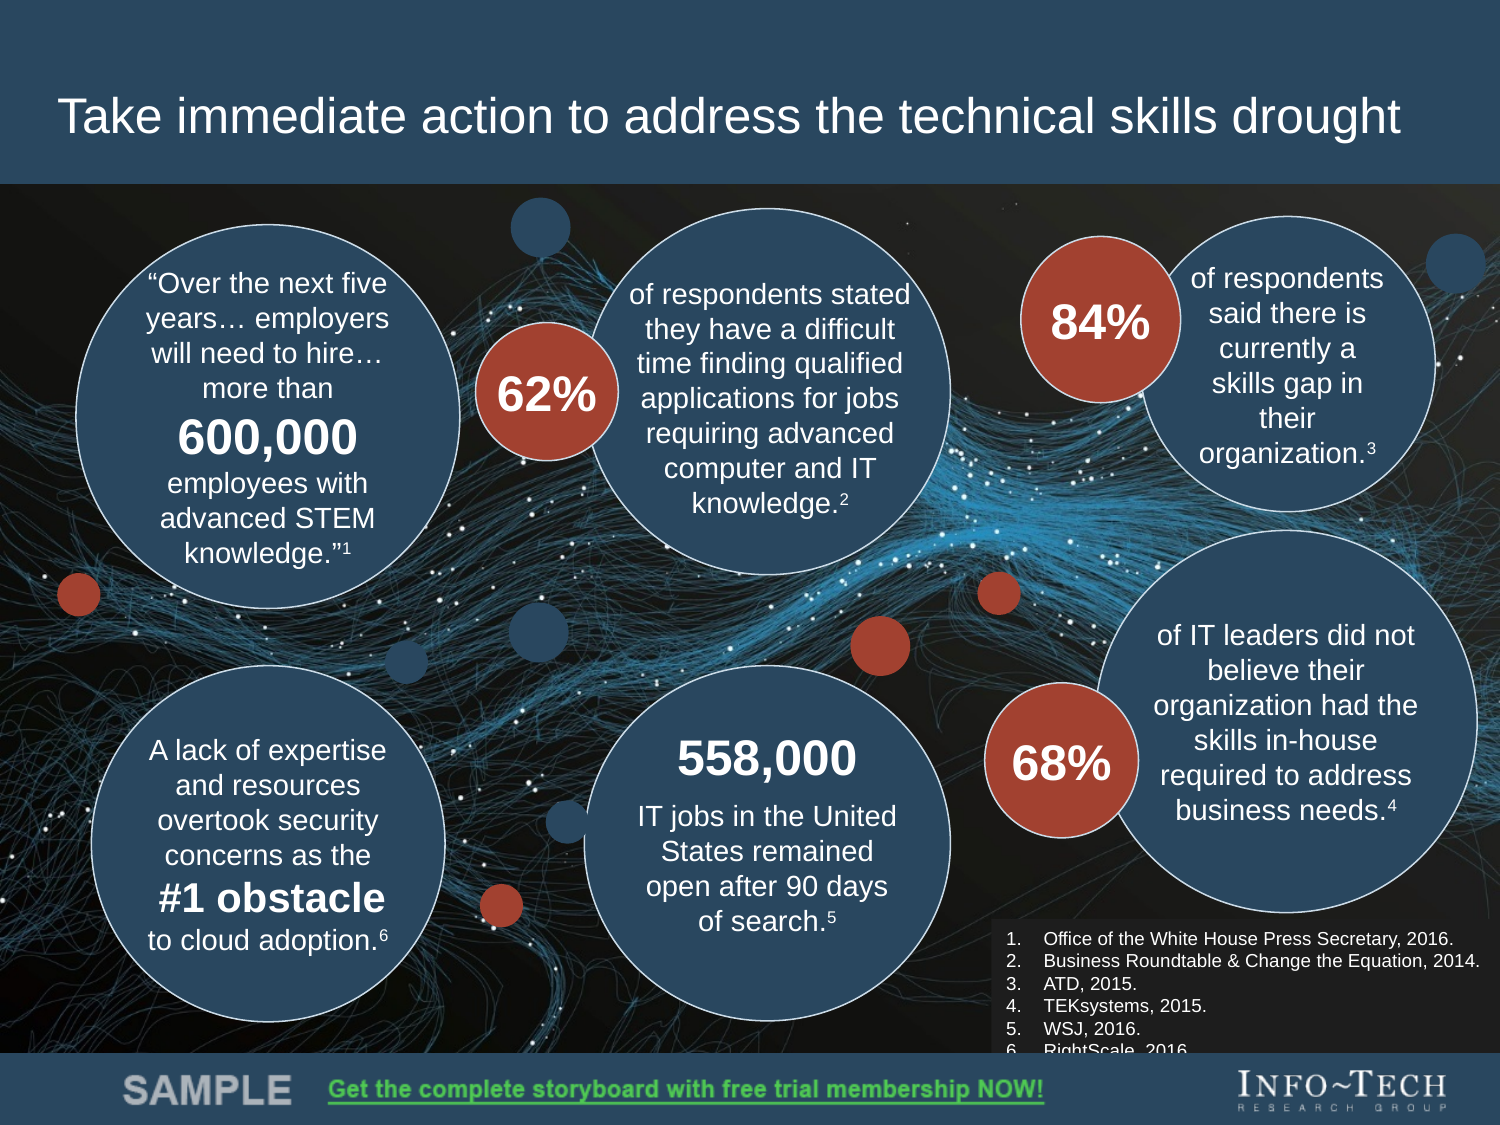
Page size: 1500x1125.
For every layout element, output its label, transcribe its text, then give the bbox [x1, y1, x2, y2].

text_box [475, 208, 951, 575]
title Take immediate action to address the technical skills drought [41, 41, 1457, 182]
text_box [1020, 216, 1436, 512]
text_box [0, 1053, 1500, 1125]
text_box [984, 530, 1478, 913]
picture [0, 184, 1500, 1053]
